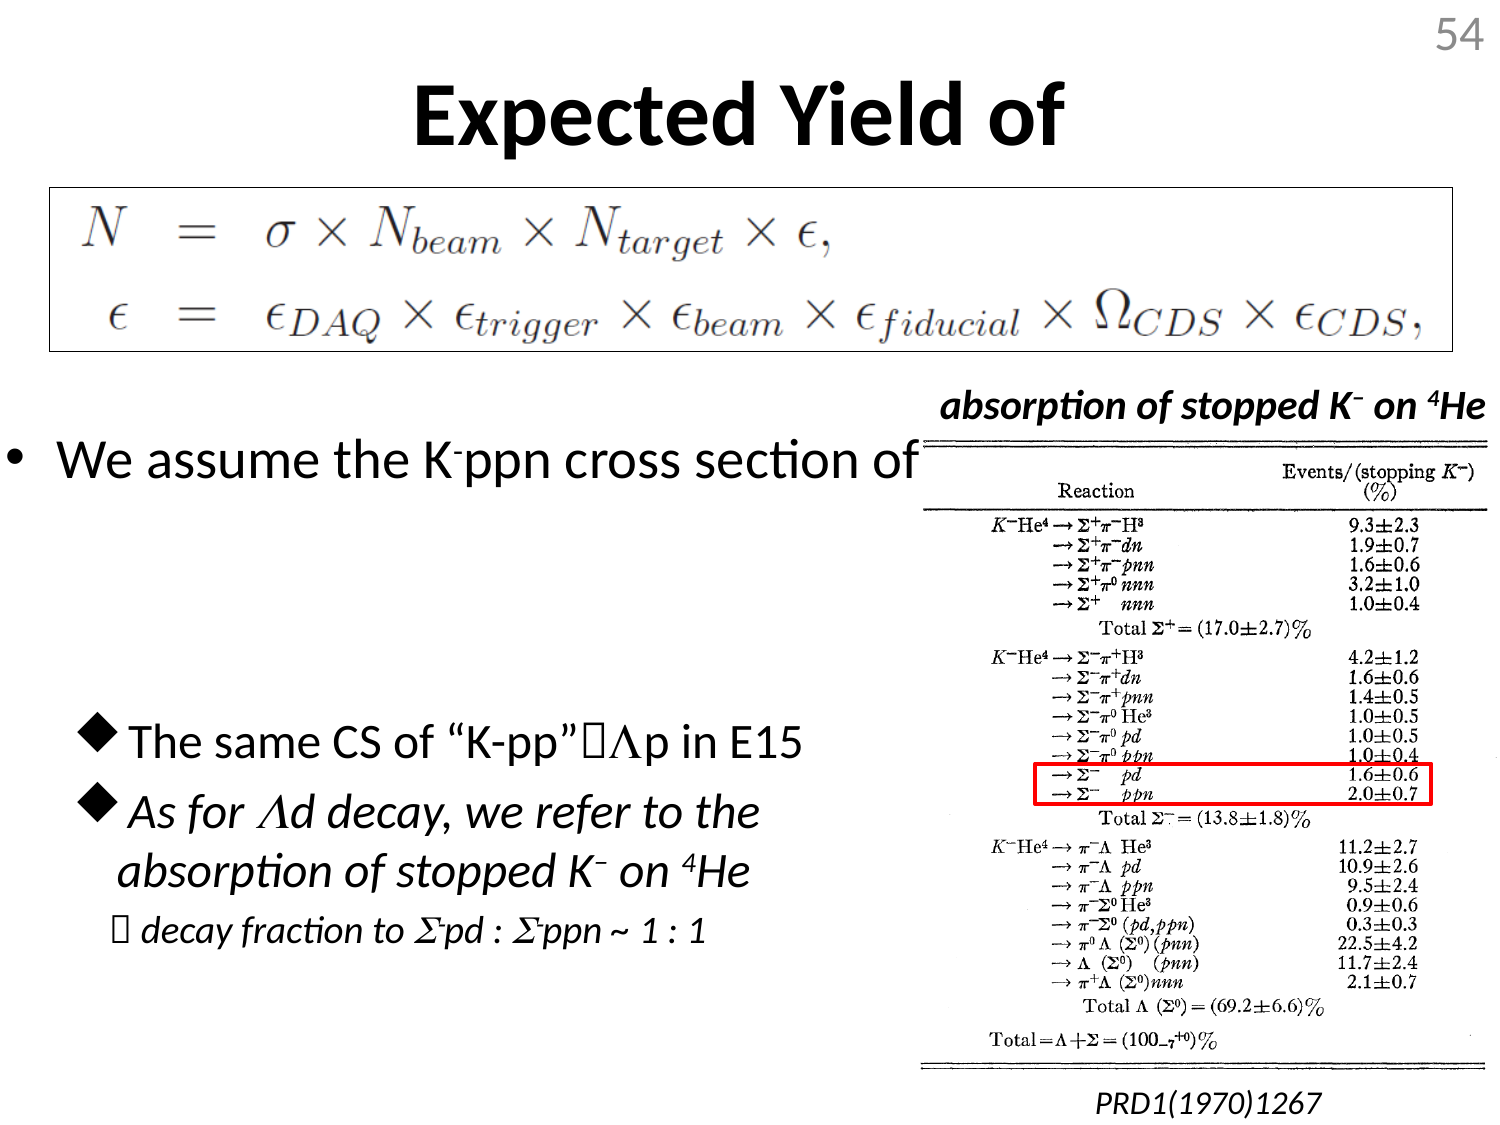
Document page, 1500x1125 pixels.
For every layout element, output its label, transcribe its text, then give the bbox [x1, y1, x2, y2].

slide_number 54 [1162, 0, 1500, 61]
text_box PRD1(1970)1267 [1080, 1087, 1337, 1125]
picture [48, 187, 1454, 352]
text_box absorption of stopped K− on 4He [925, 370, 1500, 400]
picture [905, 401, 1500, 1079]
